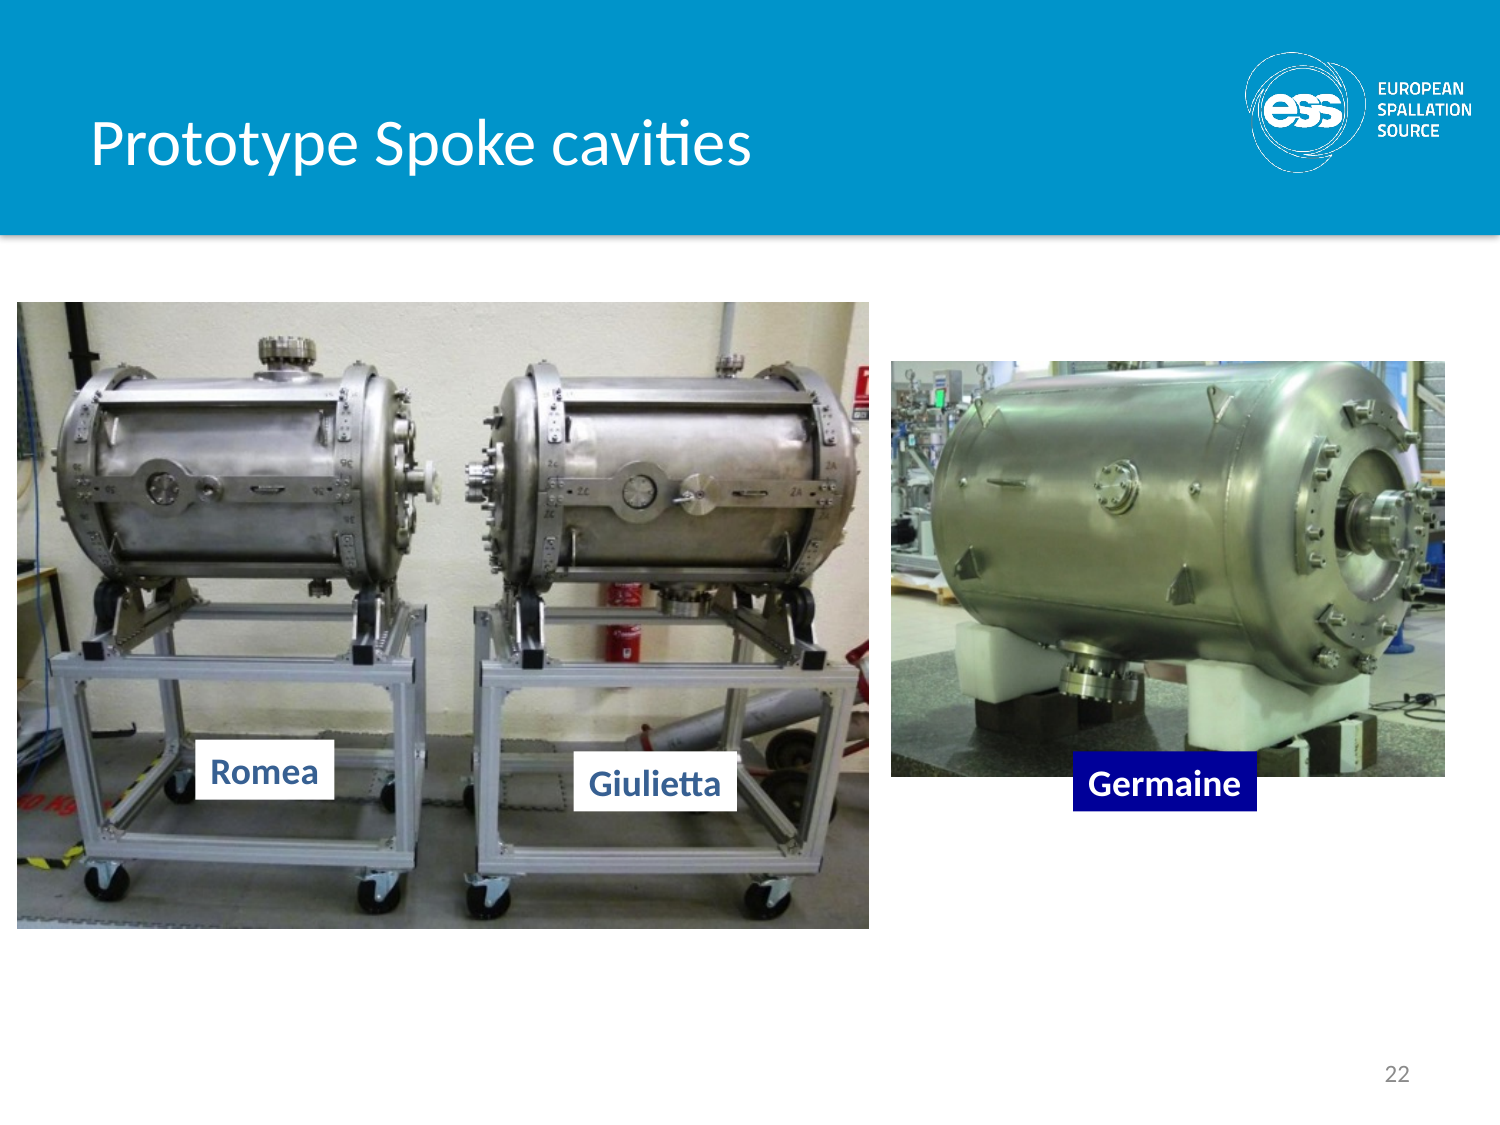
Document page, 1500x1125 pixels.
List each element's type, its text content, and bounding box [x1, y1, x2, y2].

picture [1422, 125, 1428, 134]
picture [1409, 104, 1415, 115]
picture [17, 302, 869, 929]
picture [1398, 109, 1406, 115]
picture [1454, 83, 1458, 94]
picture [1443, 86, 1450, 93]
picture [1400, 83, 1407, 94]
slide_number 22 [1074, 1042, 1425, 1103]
picture [1436, 104, 1444, 115]
title Prototype Spoke cavities [75, 45, 1247, 233]
picture [1389, 104, 1393, 115]
picture [1379, 83, 1385, 94]
picture [1432, 125, 1438, 136]
picture [1264, 94, 1342, 127]
picture [1423, 83, 1430, 94]
picture [1418, 104, 1423, 115]
picture [891, 361, 1445, 777]
text_box Germaine [1073, 785, 1257, 812]
